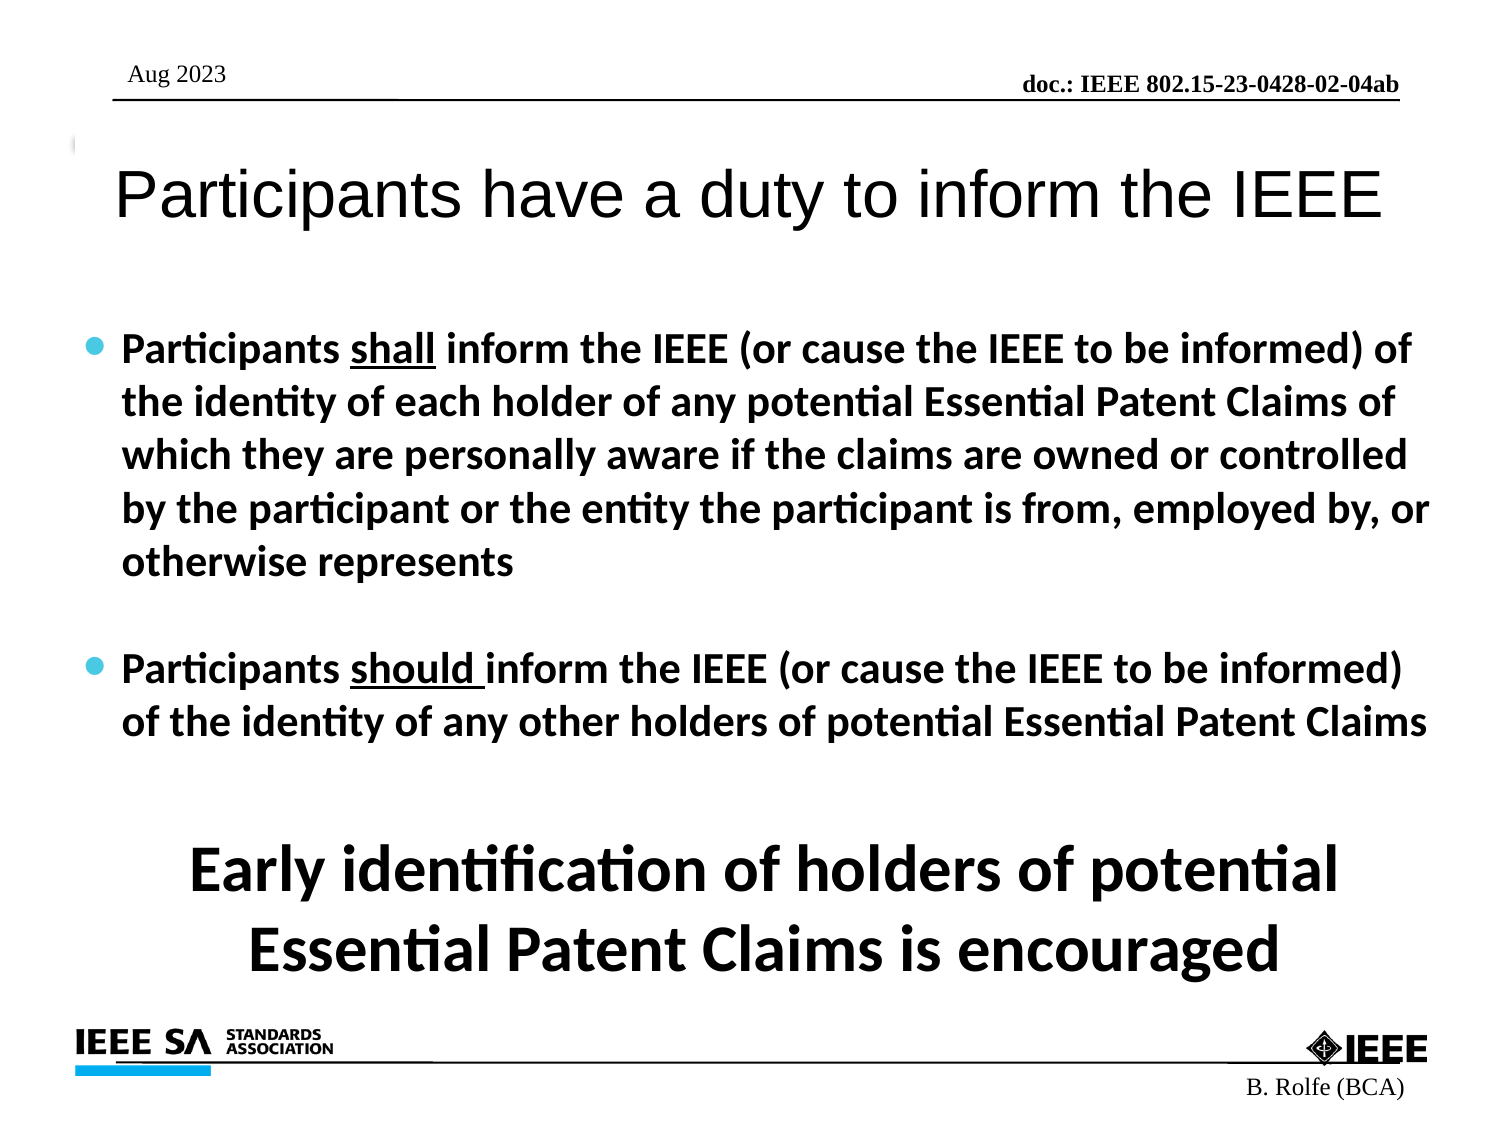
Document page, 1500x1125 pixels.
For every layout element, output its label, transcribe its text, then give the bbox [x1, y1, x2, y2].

picture [1306, 1030, 1427, 1066]
picture [75, 1028, 333, 1076]
text_box Participants shall inform the IEEE (or cause the IEEE to be informed) of the identity of each holder of any potential Essential Patent Claims of which they are personally aware if the claims are owned or controlled by the participant or the entity the participant is from, employed by, or otherwise represents Participants should inform the IEEE (or cause the IEEE to be informed) of the identity of any other holders of potential Essential Patent Claims Early identification of holders of potential Essential Patent Claims is encouraged [69, 311, 1462, 993]
title Participants have a duty to inform the IEEE [75, 125, 1425, 256]
